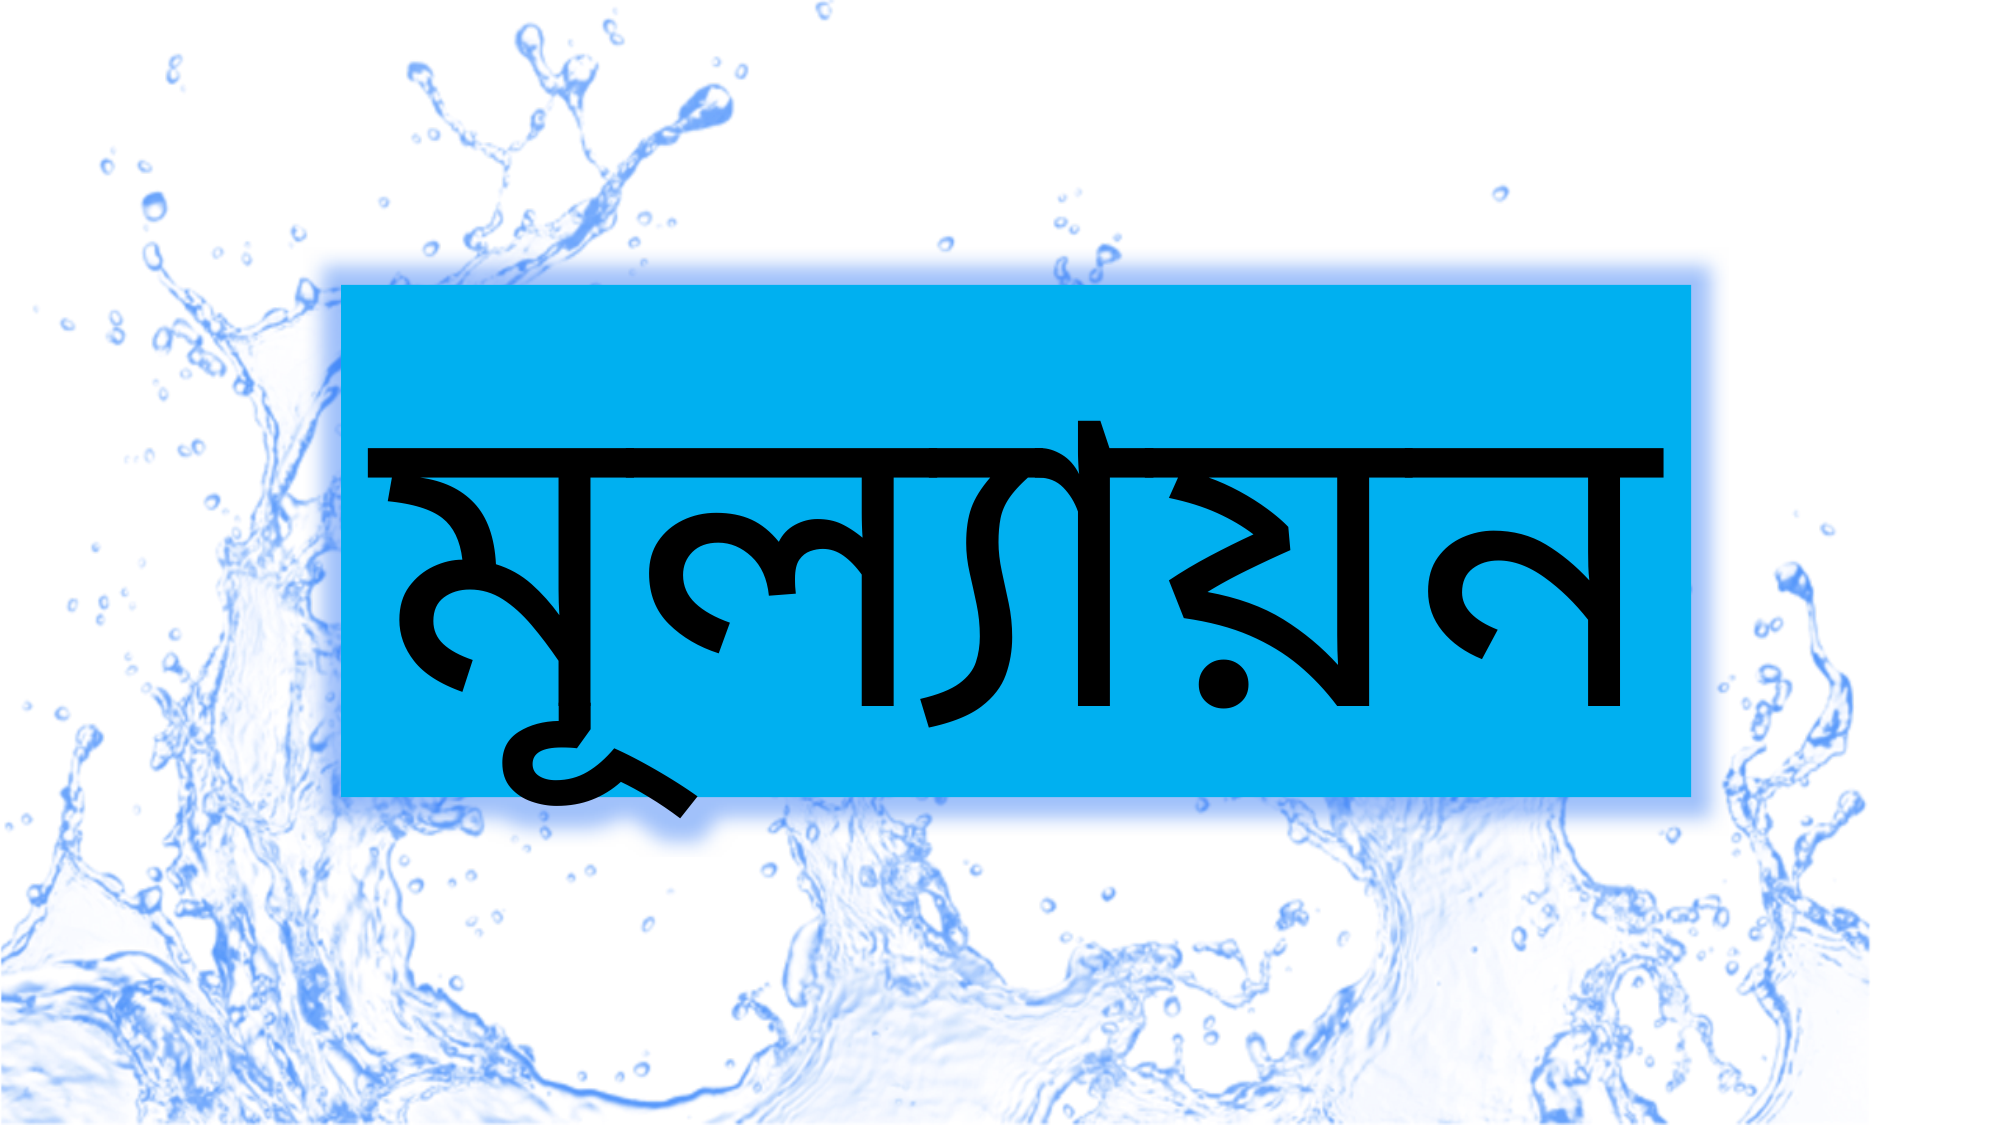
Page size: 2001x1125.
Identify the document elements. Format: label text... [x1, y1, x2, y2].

picture [0, 0, 2000, 1125]
text_box মূল্যায়ন [341, 284, 1692, 798]
